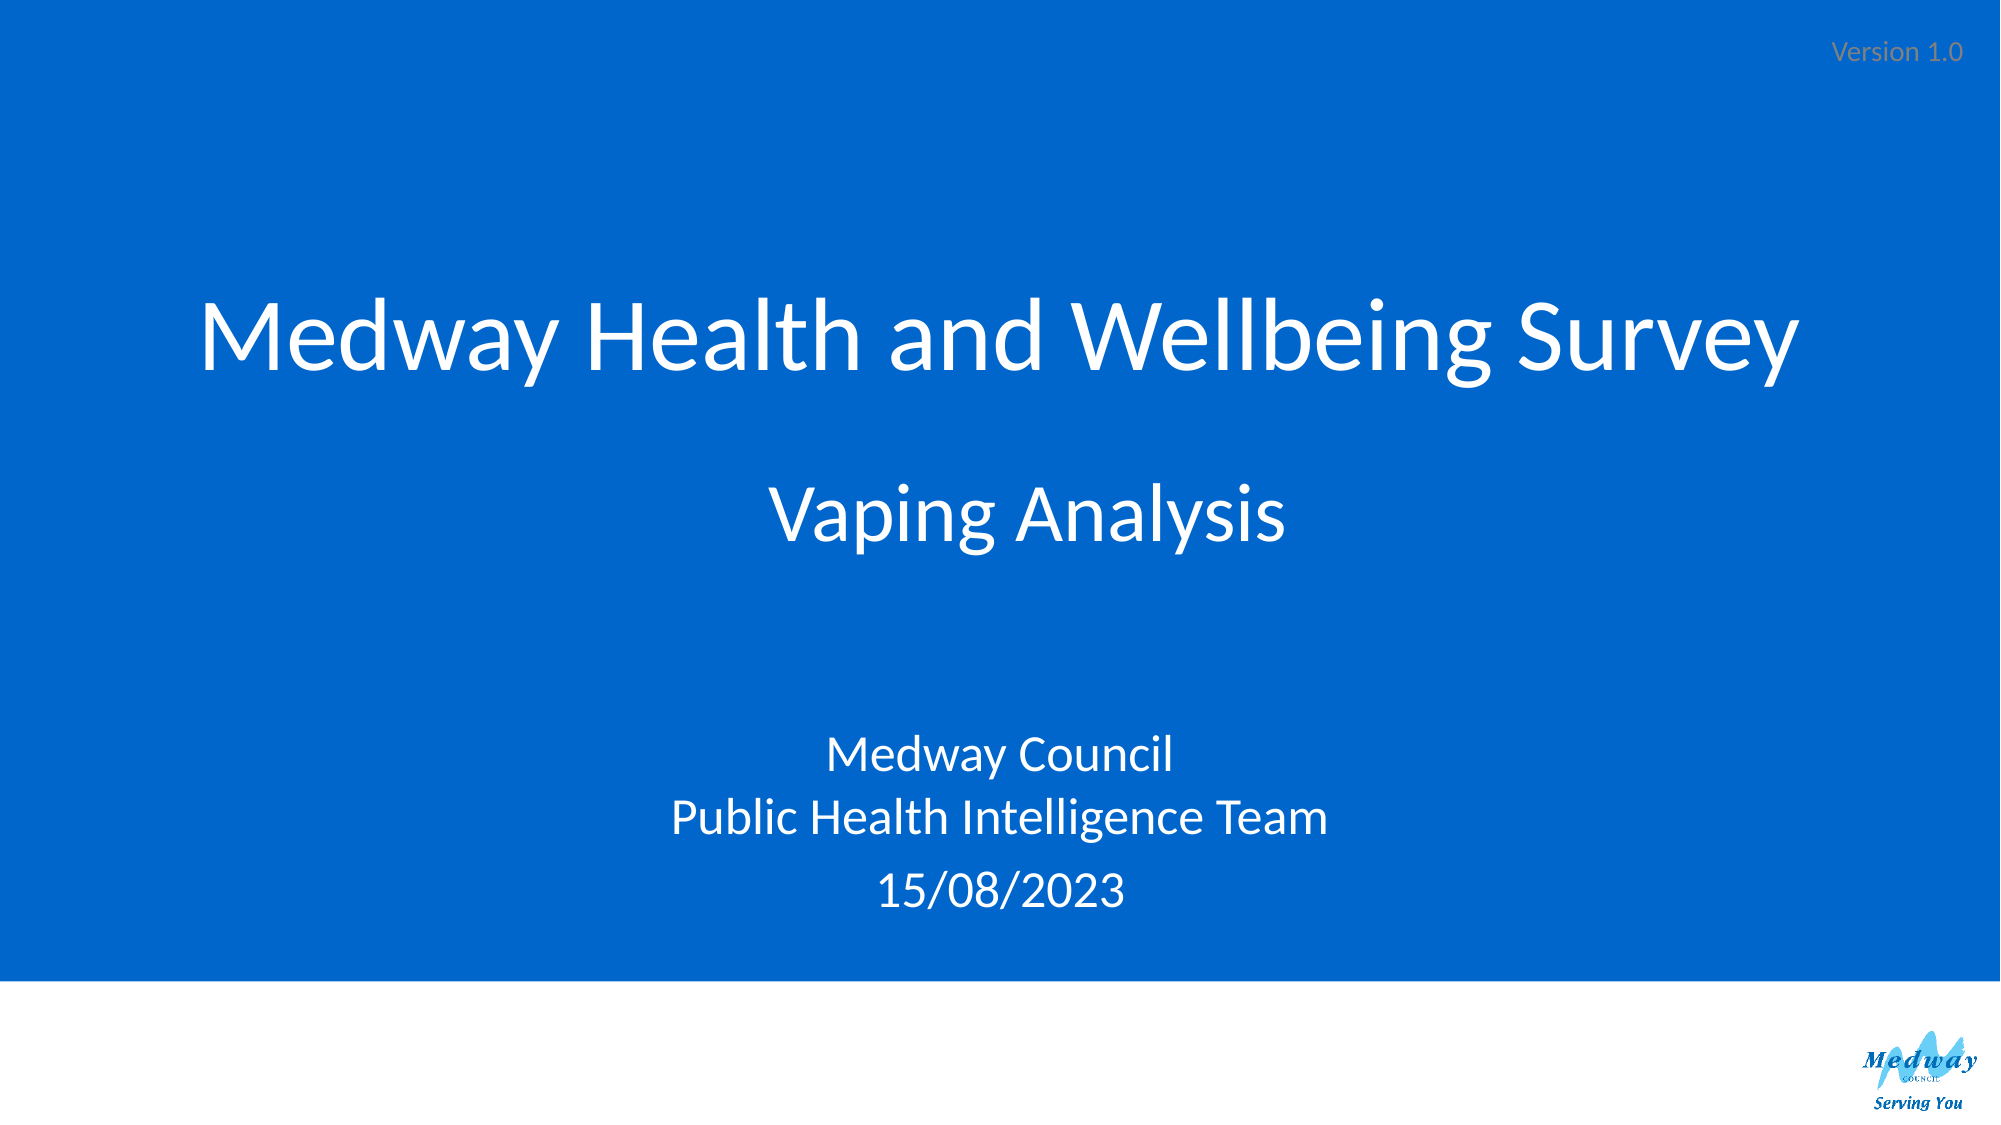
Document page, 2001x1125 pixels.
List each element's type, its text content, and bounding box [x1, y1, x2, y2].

footer Version 1.0 [1708, 20, 1979, 80]
subtitle Medway Council Public Health Intelligence Team 15/08/2023 [300, 638, 1700, 925]
picture [1862, 1031, 1977, 1111]
title Medway Health and Wellbeing Survey [150, 208, 1850, 450]
list Vaping Analysis [150, 450, 1850, 638]
